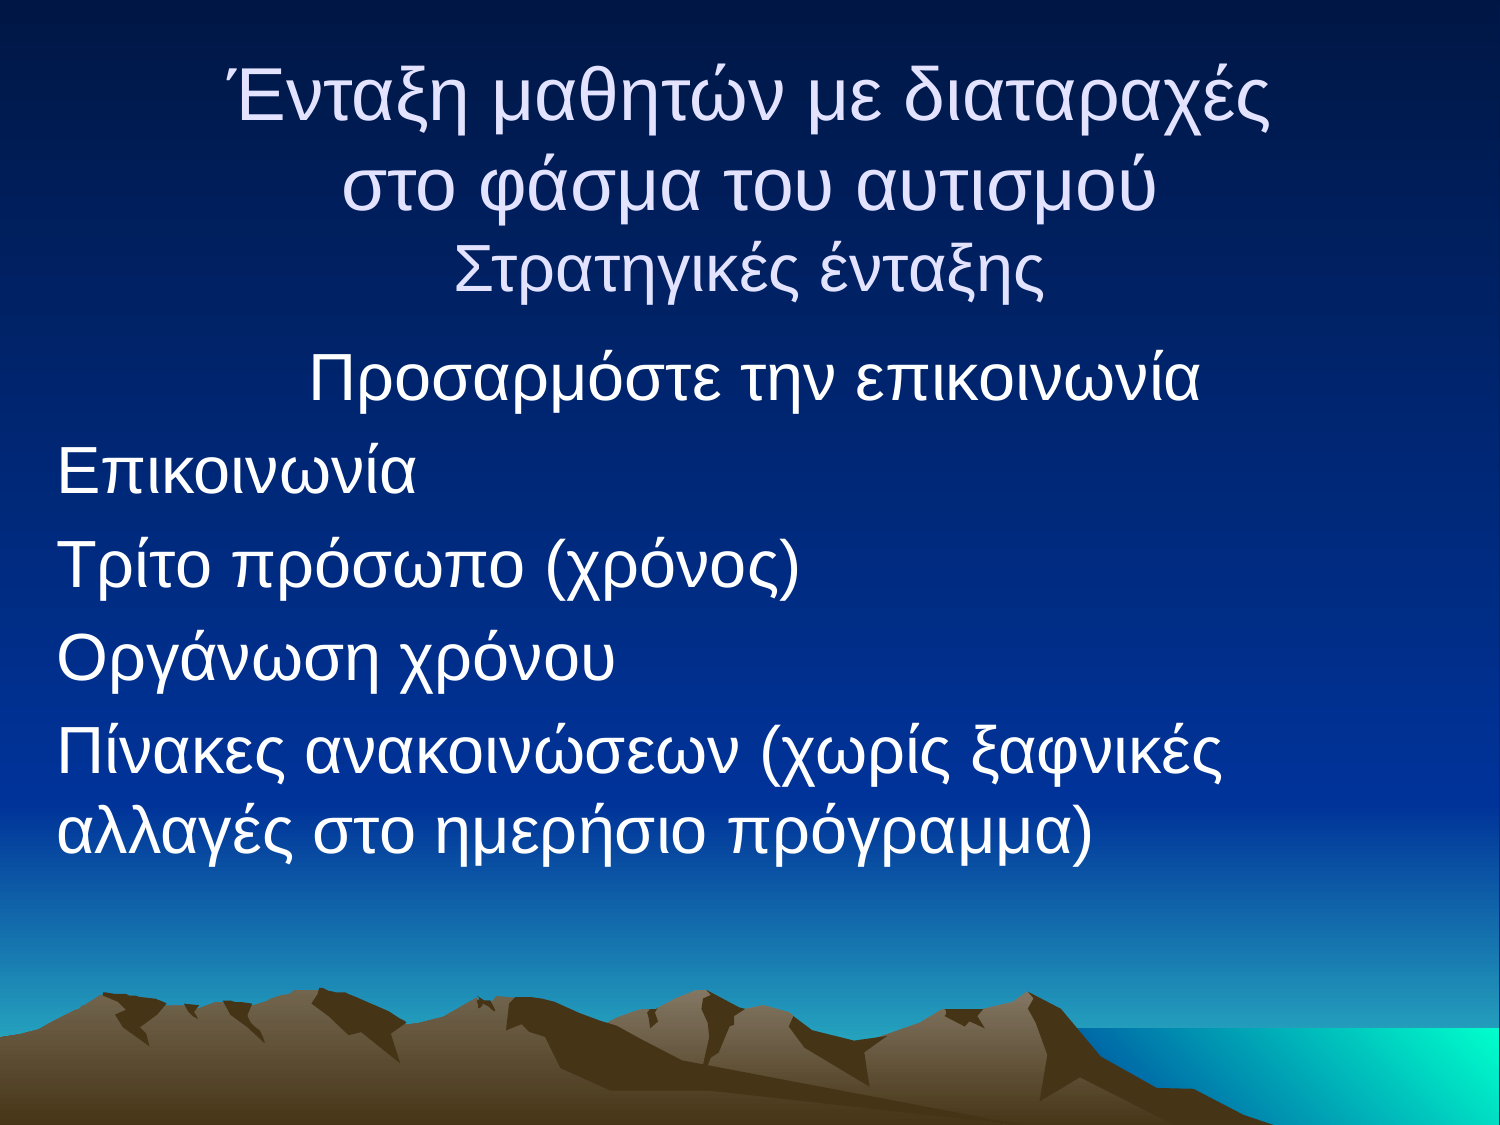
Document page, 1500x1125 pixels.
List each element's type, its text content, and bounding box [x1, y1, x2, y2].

subtitle Προσαρμόστε την επικοινωνία Επικοινωνία Τρίτο πρόσωπο (χρόνος) Οργάνωση χρόνου Πίνακες ανακοινώσεων (χωρίς ξαφνικές αλλαγές στο ημερήσιο πρόγραμμα) [40, 326, 1471, 1059]
title Ένταξη μαθητών με διαταραχές στο φάσμα του αυτισμού Στρατηγικές ένταξης [0, 54, 1500, 296]
